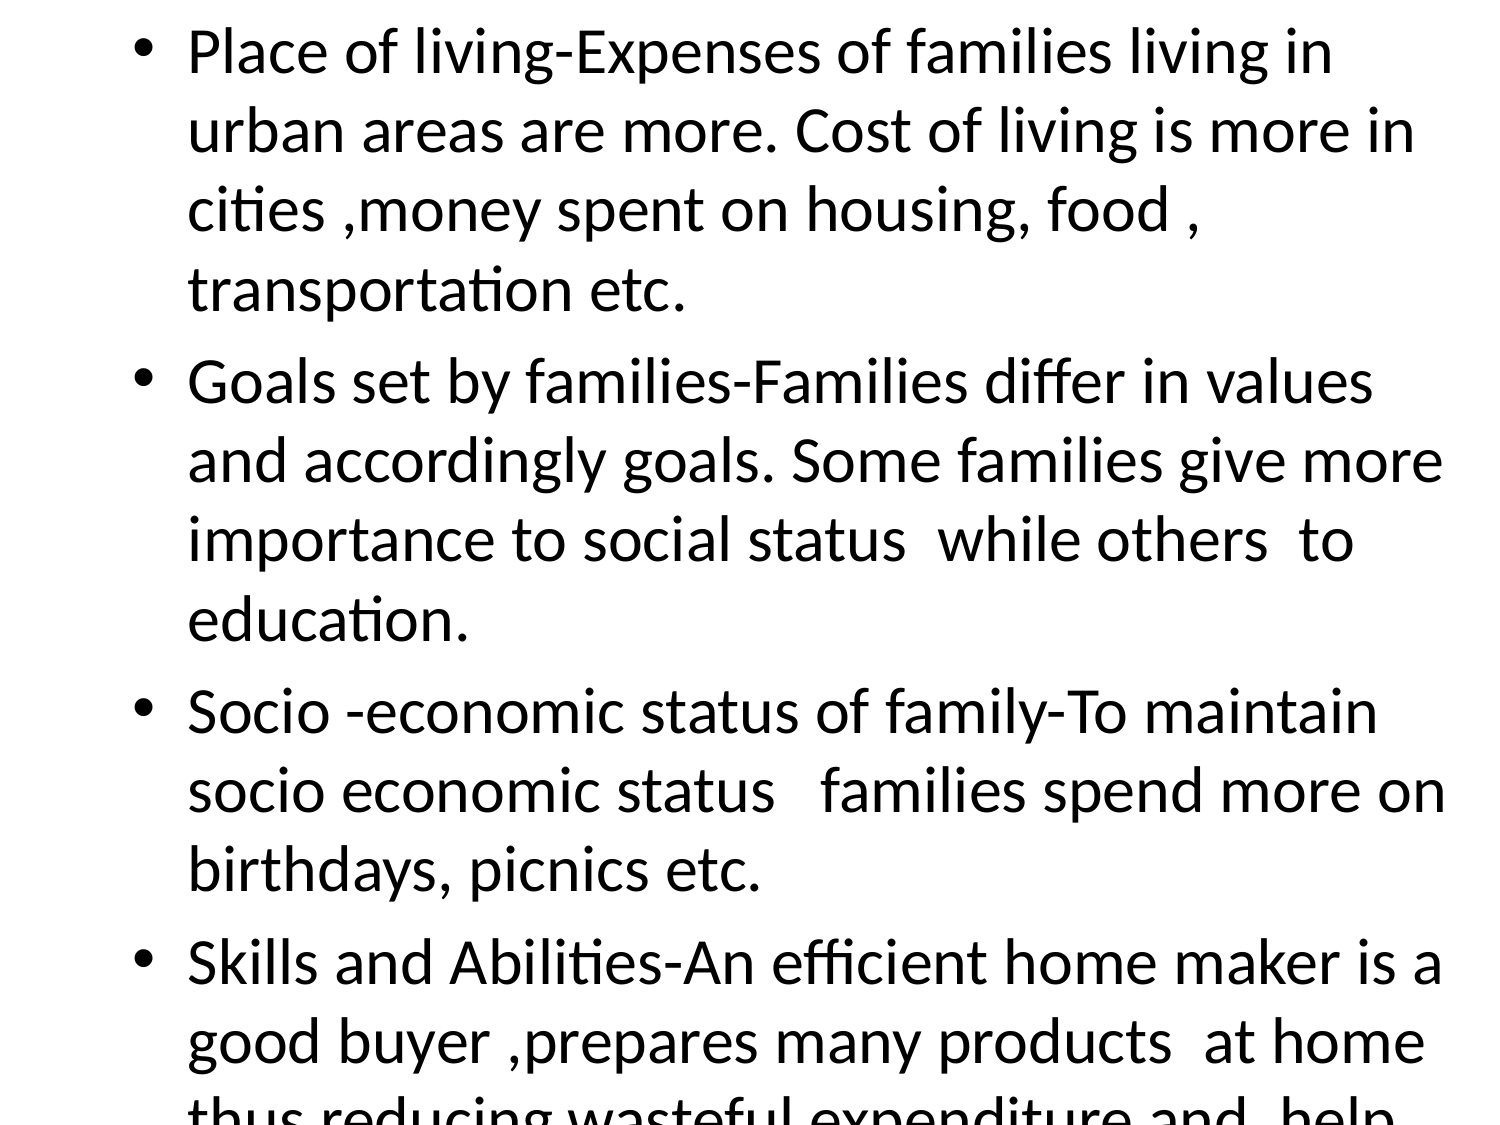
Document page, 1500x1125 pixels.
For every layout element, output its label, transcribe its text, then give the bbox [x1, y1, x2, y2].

list Place of living-Expenses of families living in urban areas are more. Cost of living is more in cities ,money spent on housing, food , transportation etc. Goals set by families-Families differ in values and accordingly goals. Some families give more importance to social status while others to education. Socio -economic status of family-To maintain socio economic status families spend more on birthdays, picnics etc. Skills and Abilities-An efficient home maker is a good buyer ,prepares many products at home thus reducing wasteful expenditure and help in saving for the family. [117, 0, 1468, 1125]
